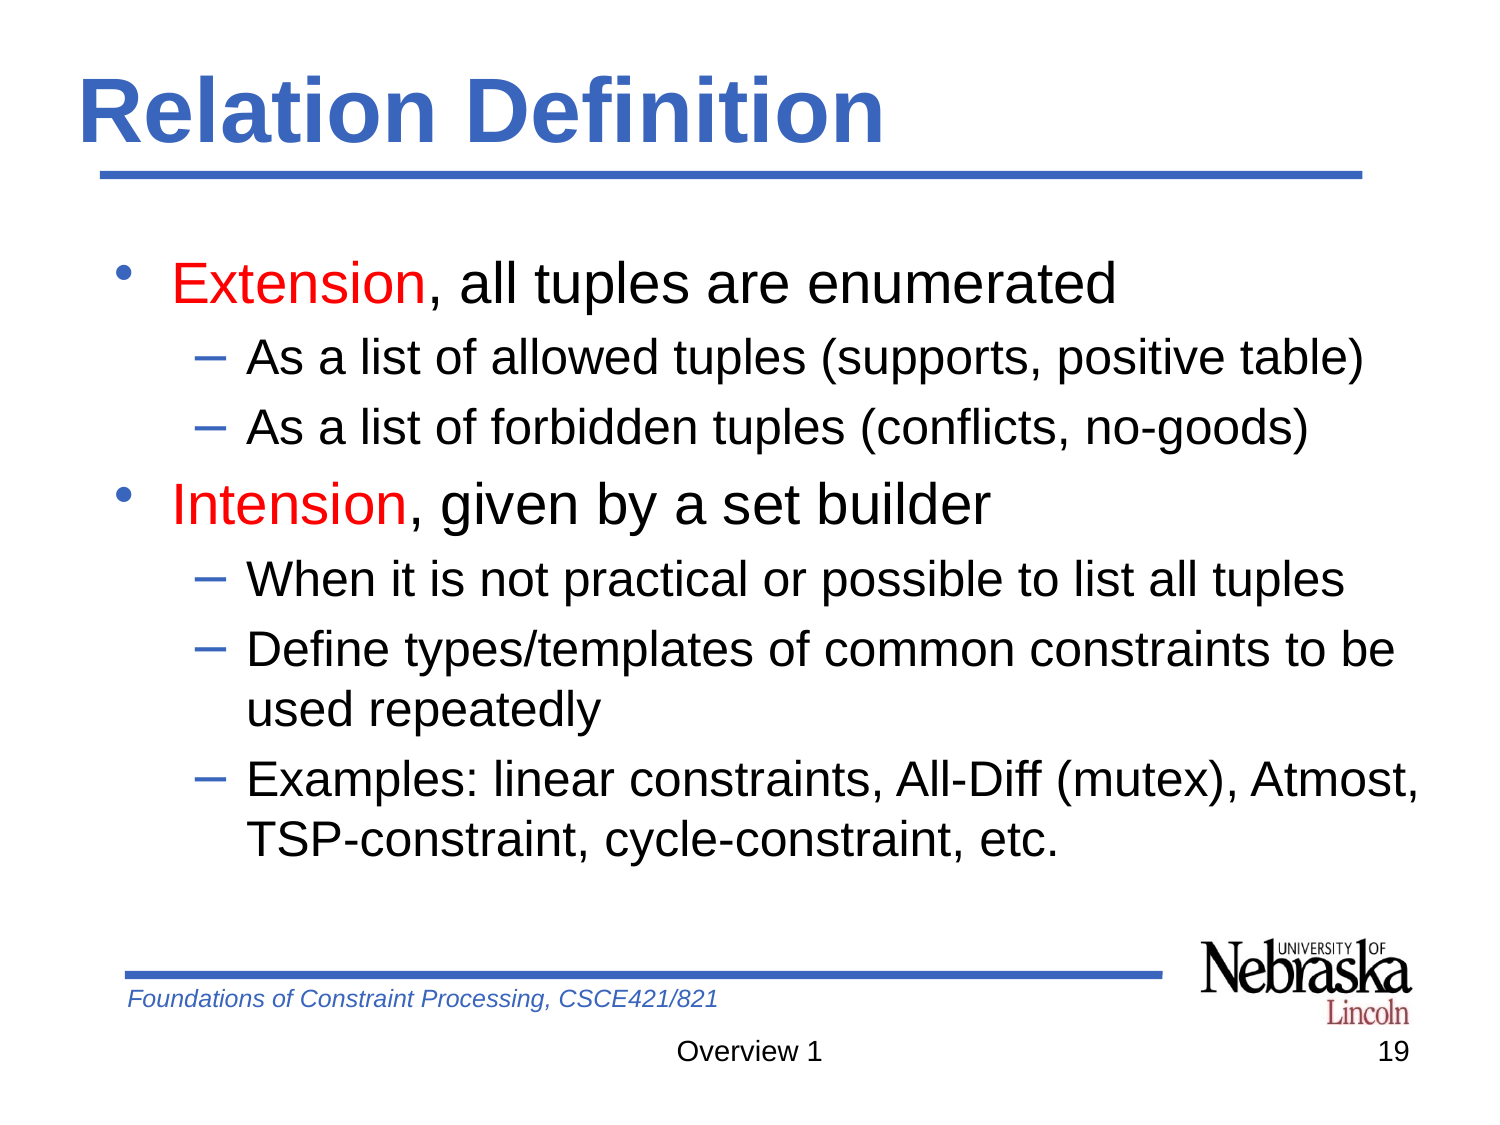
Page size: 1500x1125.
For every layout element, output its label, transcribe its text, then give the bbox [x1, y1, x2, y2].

slide_number 19 [1074, 1024, 1426, 1103]
picture [1200, 937, 1413, 1024]
text_box Extension, all tuples are enumerated As a list of allowed tuples (supports, positive table) As a list of forbidden tuples (conflicts, no-goods) Intension, given by a set builder When it is not practical or possible to list all tuples Define types/templates of common constraints to be used repeatedly Examples: linear constraints, All-Diff (mutex), Atmost, TSP-constraint, cycle-constraint, etc. [99, 237, 1450, 888]
title Relation Definition [62, 50, 1413, 163]
footer Overview 1 [512, 1024, 988, 1103]
